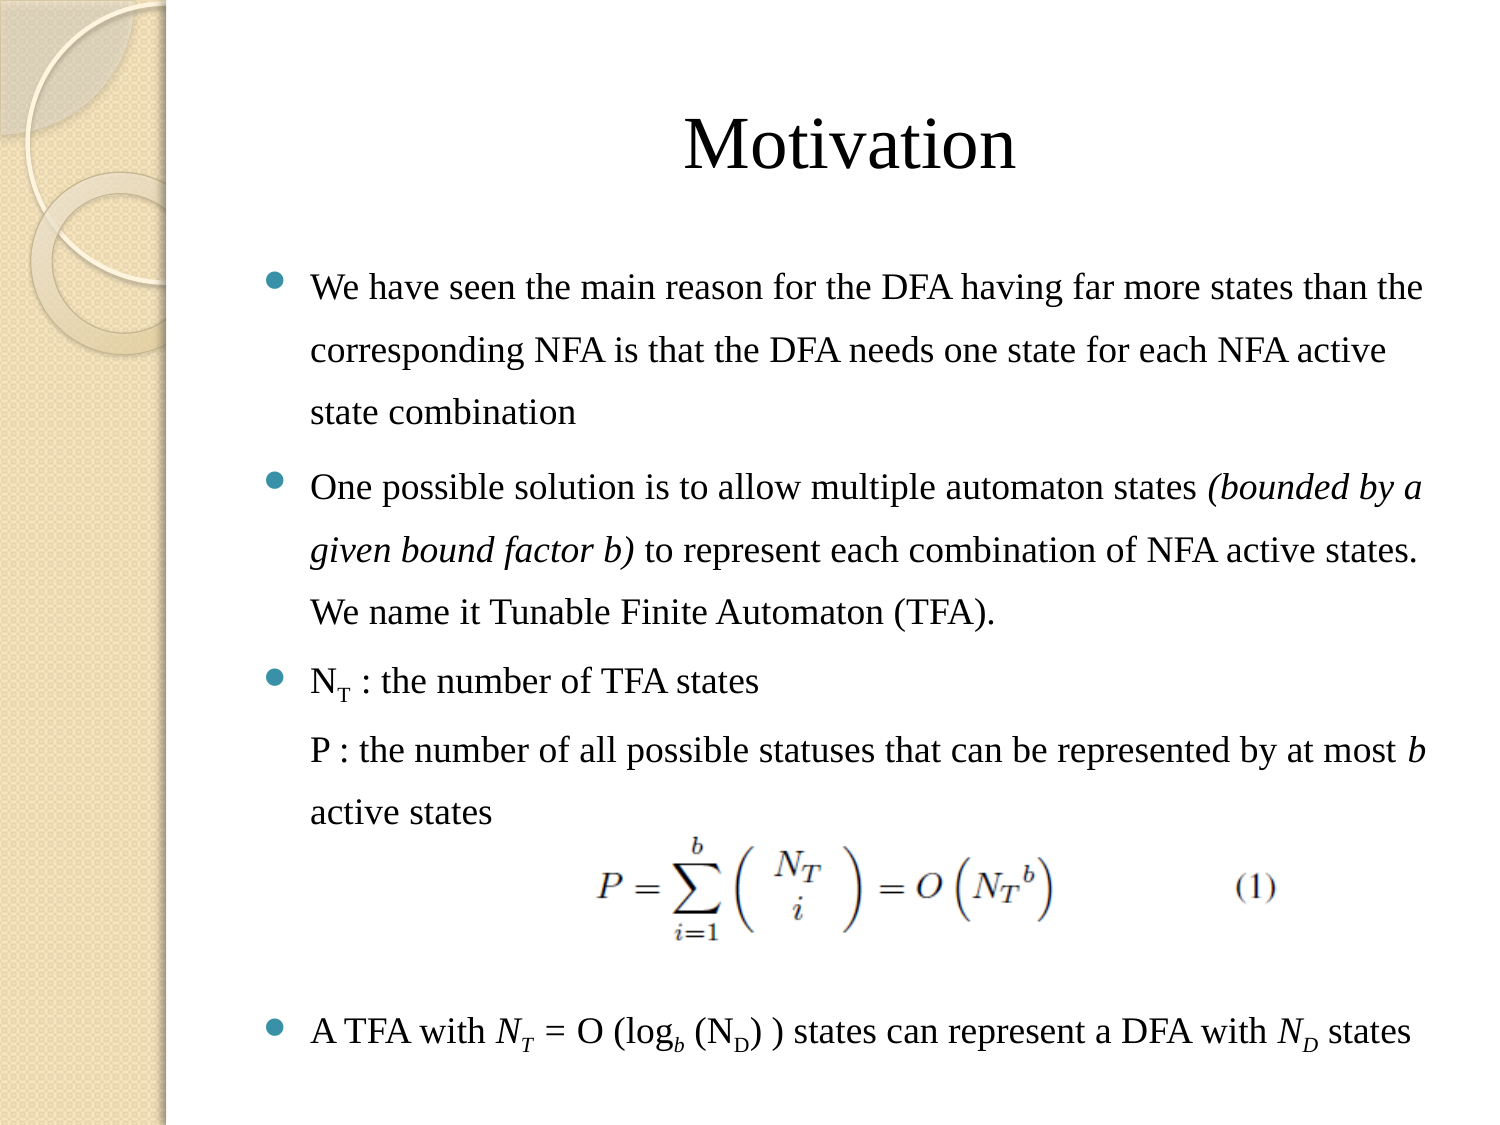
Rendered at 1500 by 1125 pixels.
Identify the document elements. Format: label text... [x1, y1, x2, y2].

list We have seen the main reason for the DFA having far more states than the corresponding NFA is that the DFA needs one state for each NFA active state combination One possible solution is to allow multiple automaton states (bounded by a given bound factor b) to represent each combination of NFA active states. We name it Tunable Finite Automaton (TFA). NT : the number of TFA states P : the number of all possible statuses that can be represented by at most b active states A TFA with NT = O (logb (ND) ) states can represent a DFA with ND states [235, 237, 1466, 1125]
picture [407, 833, 1300, 950]
title Motivation [235, 45, 1466, 233]
